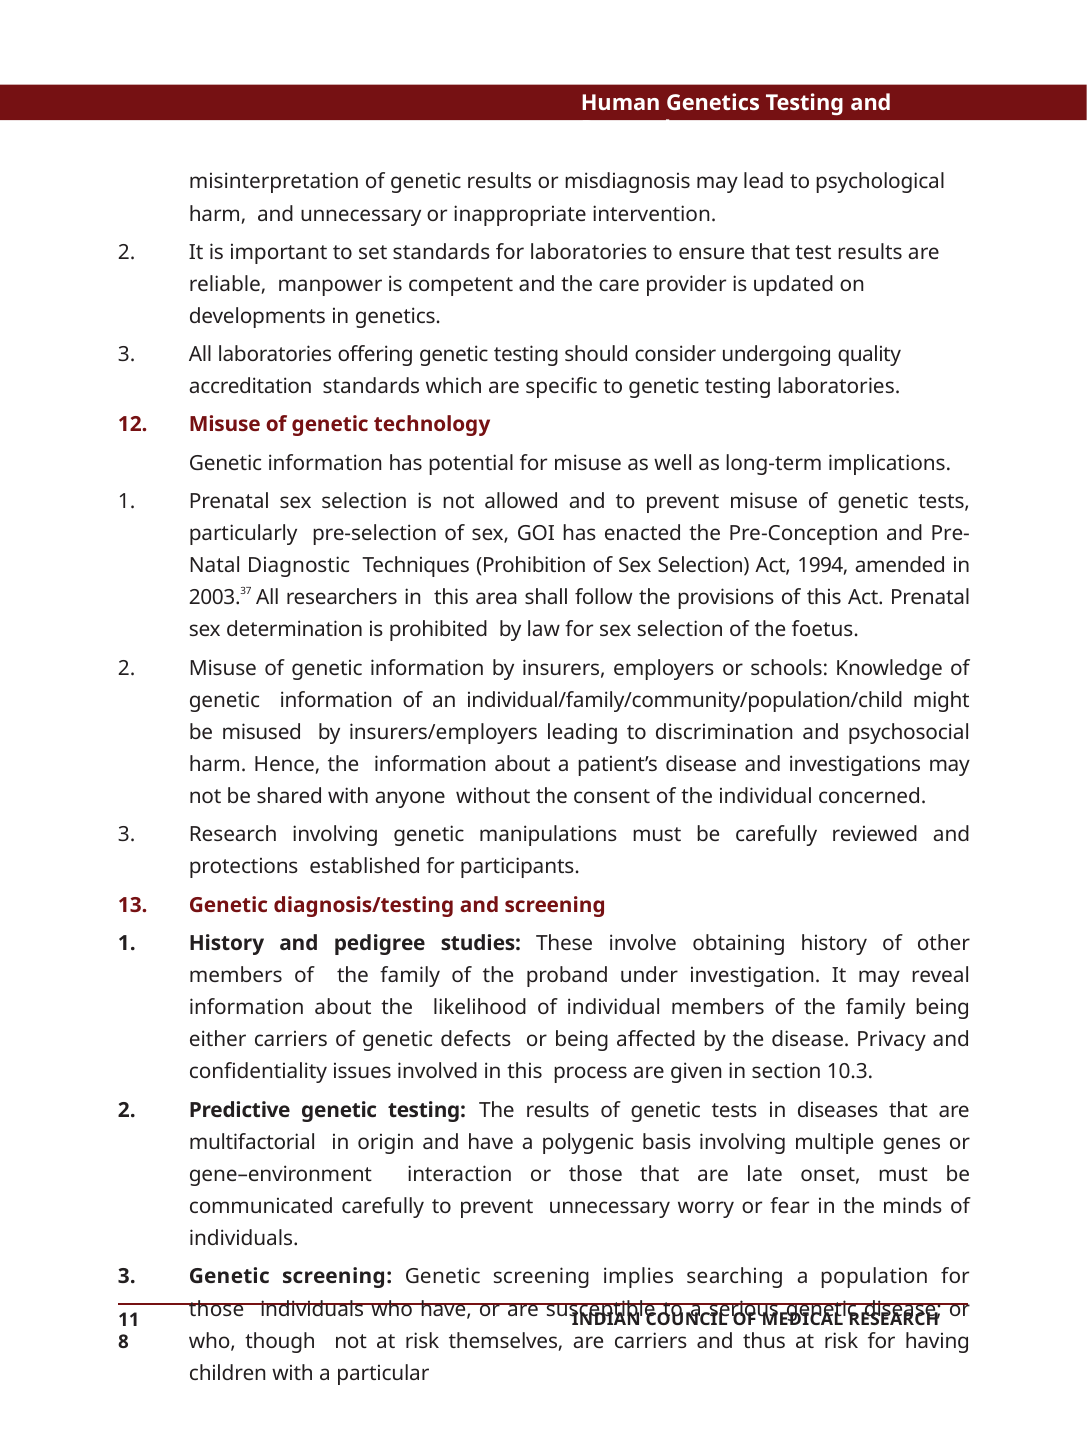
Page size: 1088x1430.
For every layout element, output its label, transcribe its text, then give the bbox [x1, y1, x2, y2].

text_box Human Genetics Testing and Research misinterpretation of genetic results or misdiagnosis may lead to psychological harm, and unnecessary or inappropriate intervention. It is important to set standards for laboratories to ensure that test results are reliable, manpower is competent and the care provider is updated on developments in genetics. All laboratories offering genetic testing should consider undergoing quality accreditation standards which are specific to genetic testing laboratories. Misuse of genetic technology Genetic information has potential for misuse as well as long-term implications. Prenatal sex selection is not allowed and to prevent misuse of genetic tests, particularly pre-selection of sex, GOI has enacted the Pre-Conception and Pre-Natal Diagnostic Techniques (Prohibition of Sex Selection) Act, 1994, amended in 2003.37 All researchers in this area shall follow the provisions of this Act. Prenatal sex determination is prohibited by law for sex selection of the foetus. Misuse of genetic information by insurers, employers or schools: Knowledge of genetic information of an individual/family/community/population/child might be misused by insurers/employers leading to discrimination and psychosocial harm. Hence, the information about a patient’s disease and investigations may not be shared with anyone without the consent of the individual concerned. Research involving genetic manipulations must be carefully reviewed and protections established for participants. Genetic diagnosis/testing and screening History and pedigree studies: These involve obtaining history of other members of the family of the proband under investigation. It may reveal information about the likelihood of individual members of the family being either carriers of genetic defects or being affected by the disease. Privacy and confidentiality issues involved in this process are given in section 10.3. Predictive genetic testing: The results of genetic tests in diseases that are multifactorial in origin and have a polygenic basis involving multiple genes or gene–environment interaction or those that are late onset, must be communicated carefully to prevent unnecessary worry or fear in the minds of individuals. Genetic screening: Genetic screening implies searching a population for those individuals who have, or are susceptible to a serious genetic disease; or who, though not at risk themselves, are carriers and thus at risk for having children with a particular [109, 86, 978, 1385]
text_box [0, 84, 1087, 121]
